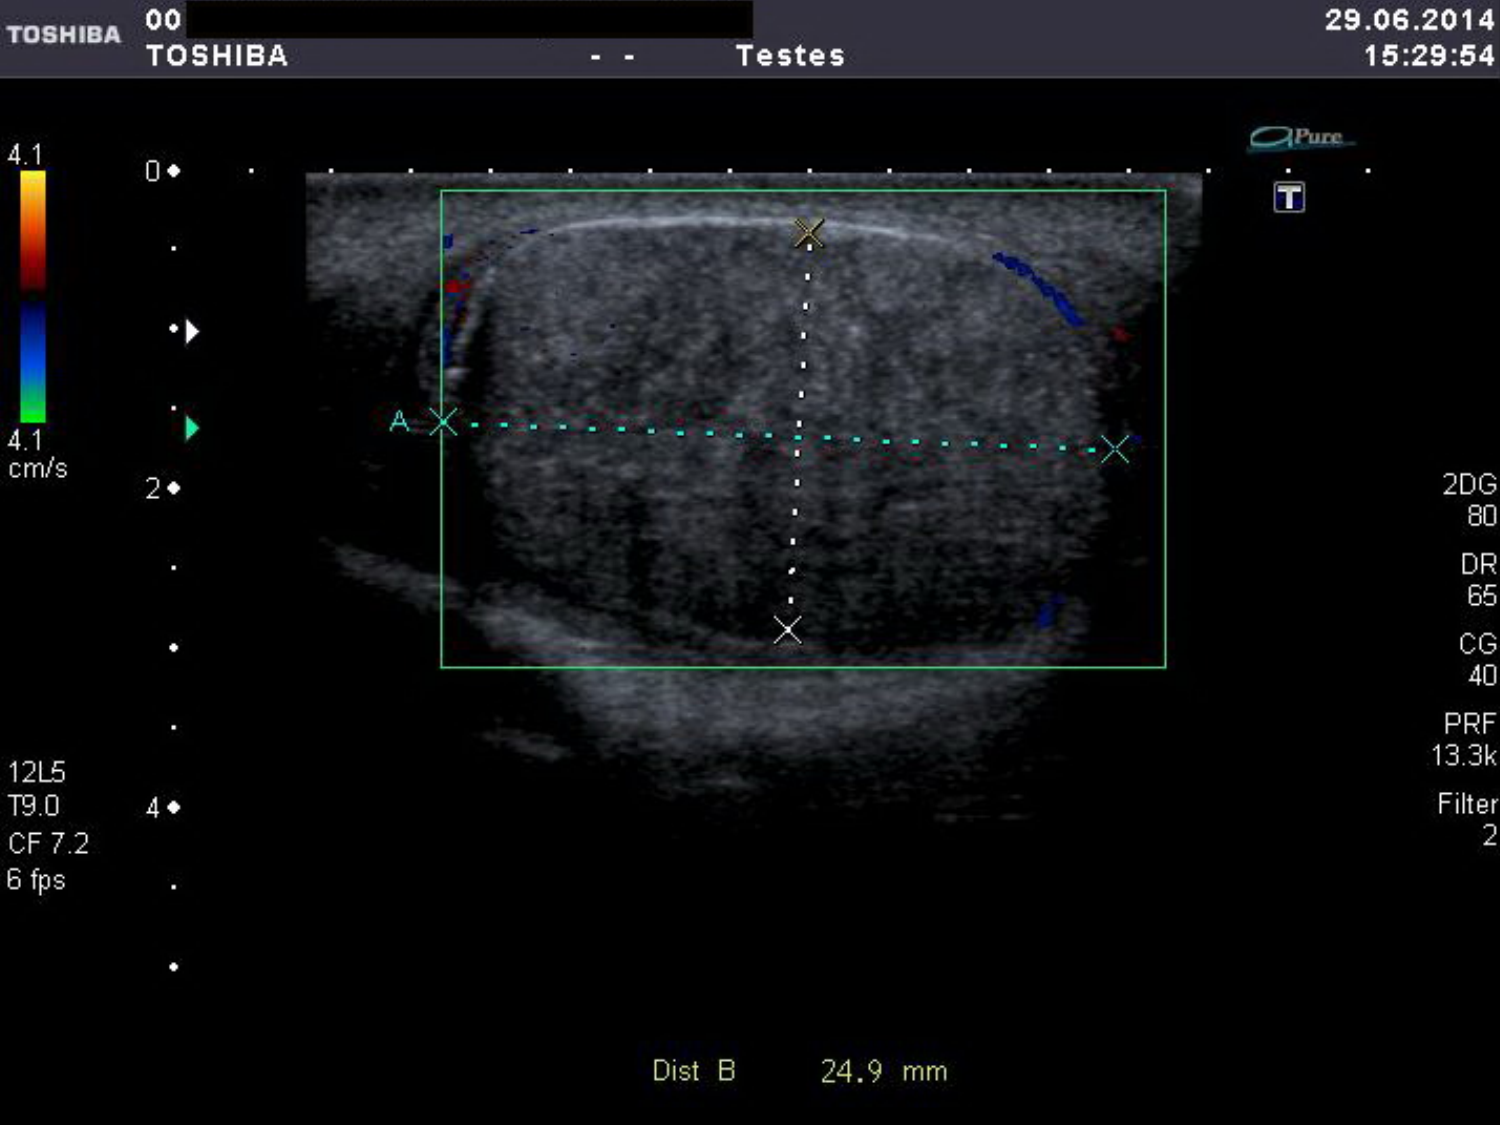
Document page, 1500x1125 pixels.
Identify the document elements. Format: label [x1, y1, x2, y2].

list [0, 0, 1500, 1125]
